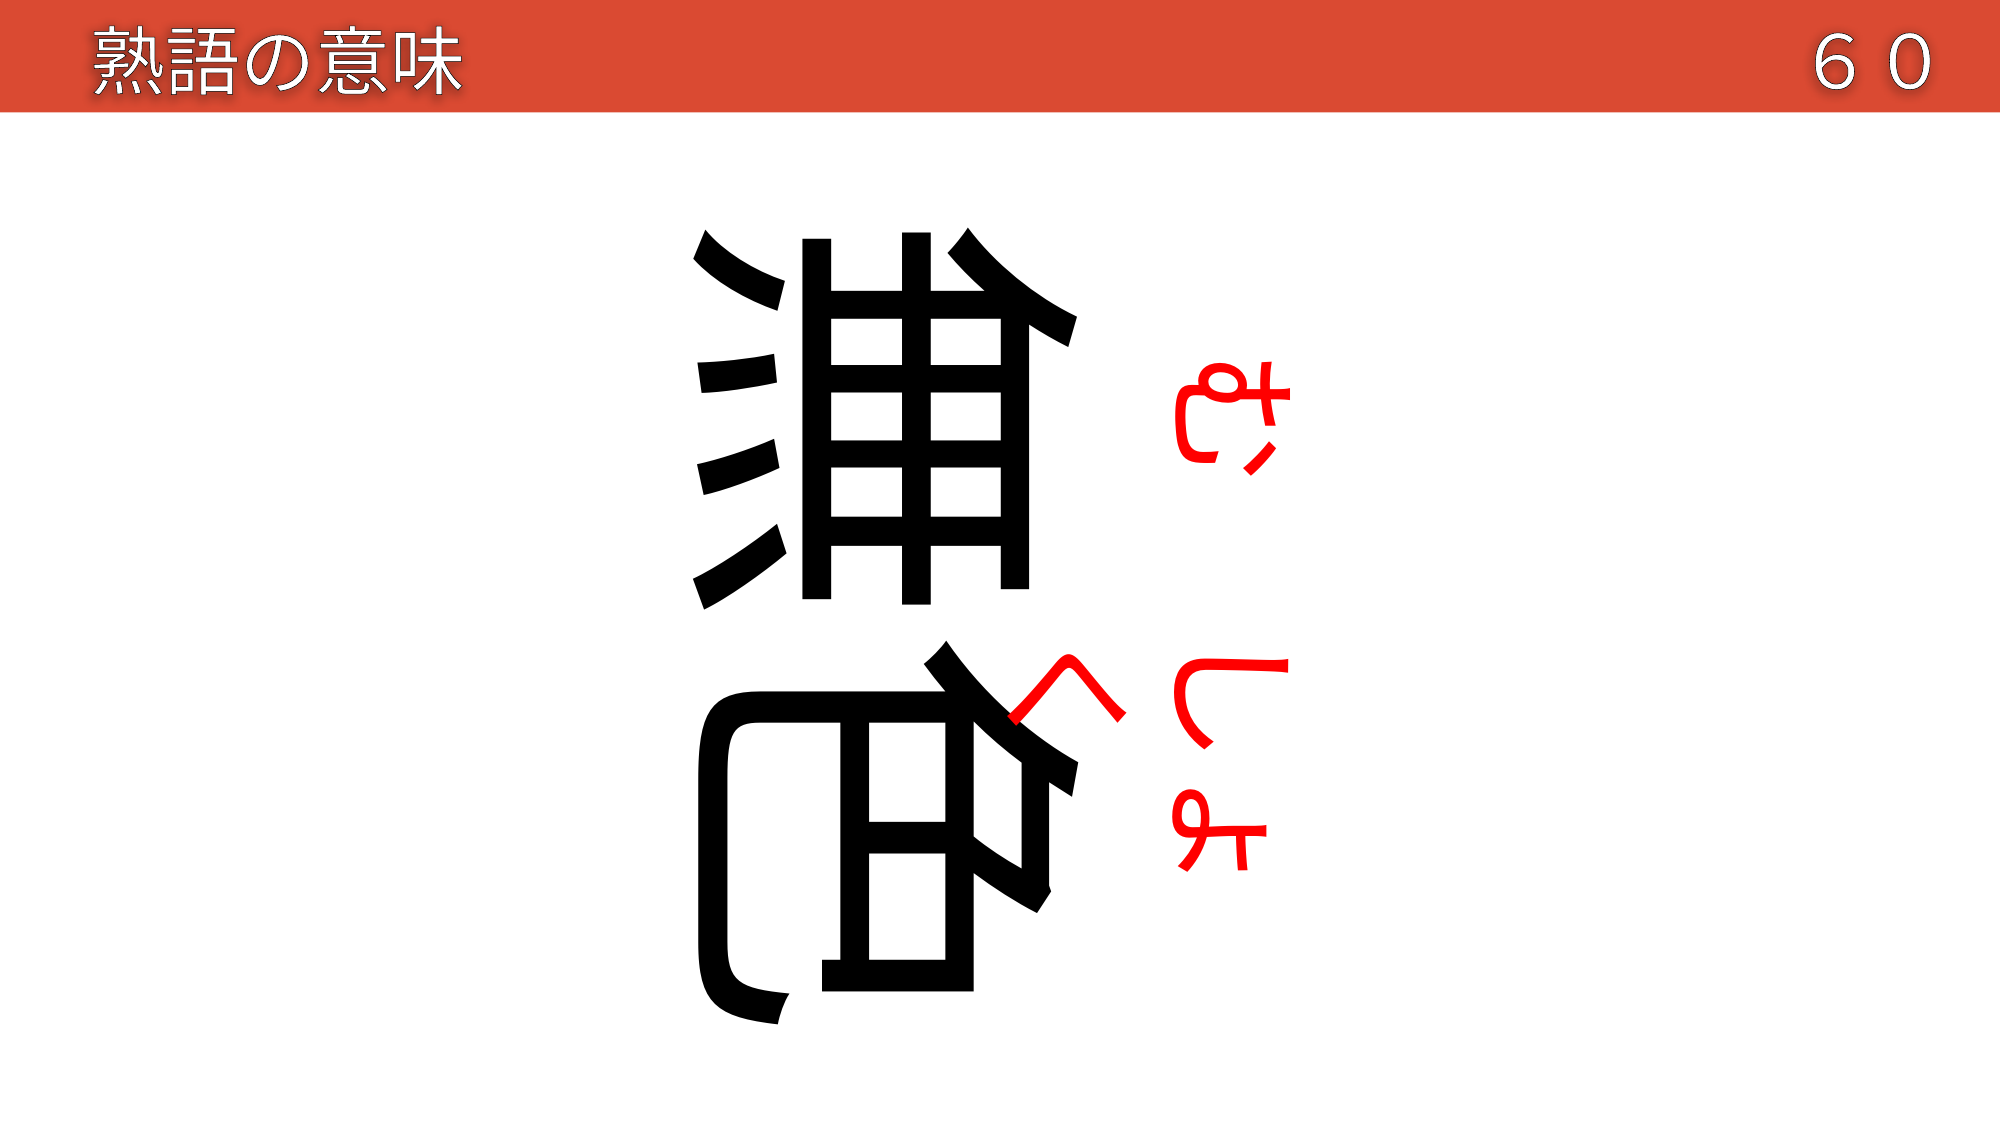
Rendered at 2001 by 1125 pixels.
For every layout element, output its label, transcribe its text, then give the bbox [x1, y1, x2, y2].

text_box しょく [1129, 611, 1327, 1050]
text_box む [1129, 334, 1327, 489]
text_box 熟語の意味 [75, 6, 1201, 112]
text_box 無色 [616, 195, 1152, 1125]
text_box [0, 0, 2000, 113]
text_box ６０ [1782, 6, 1963, 112]
